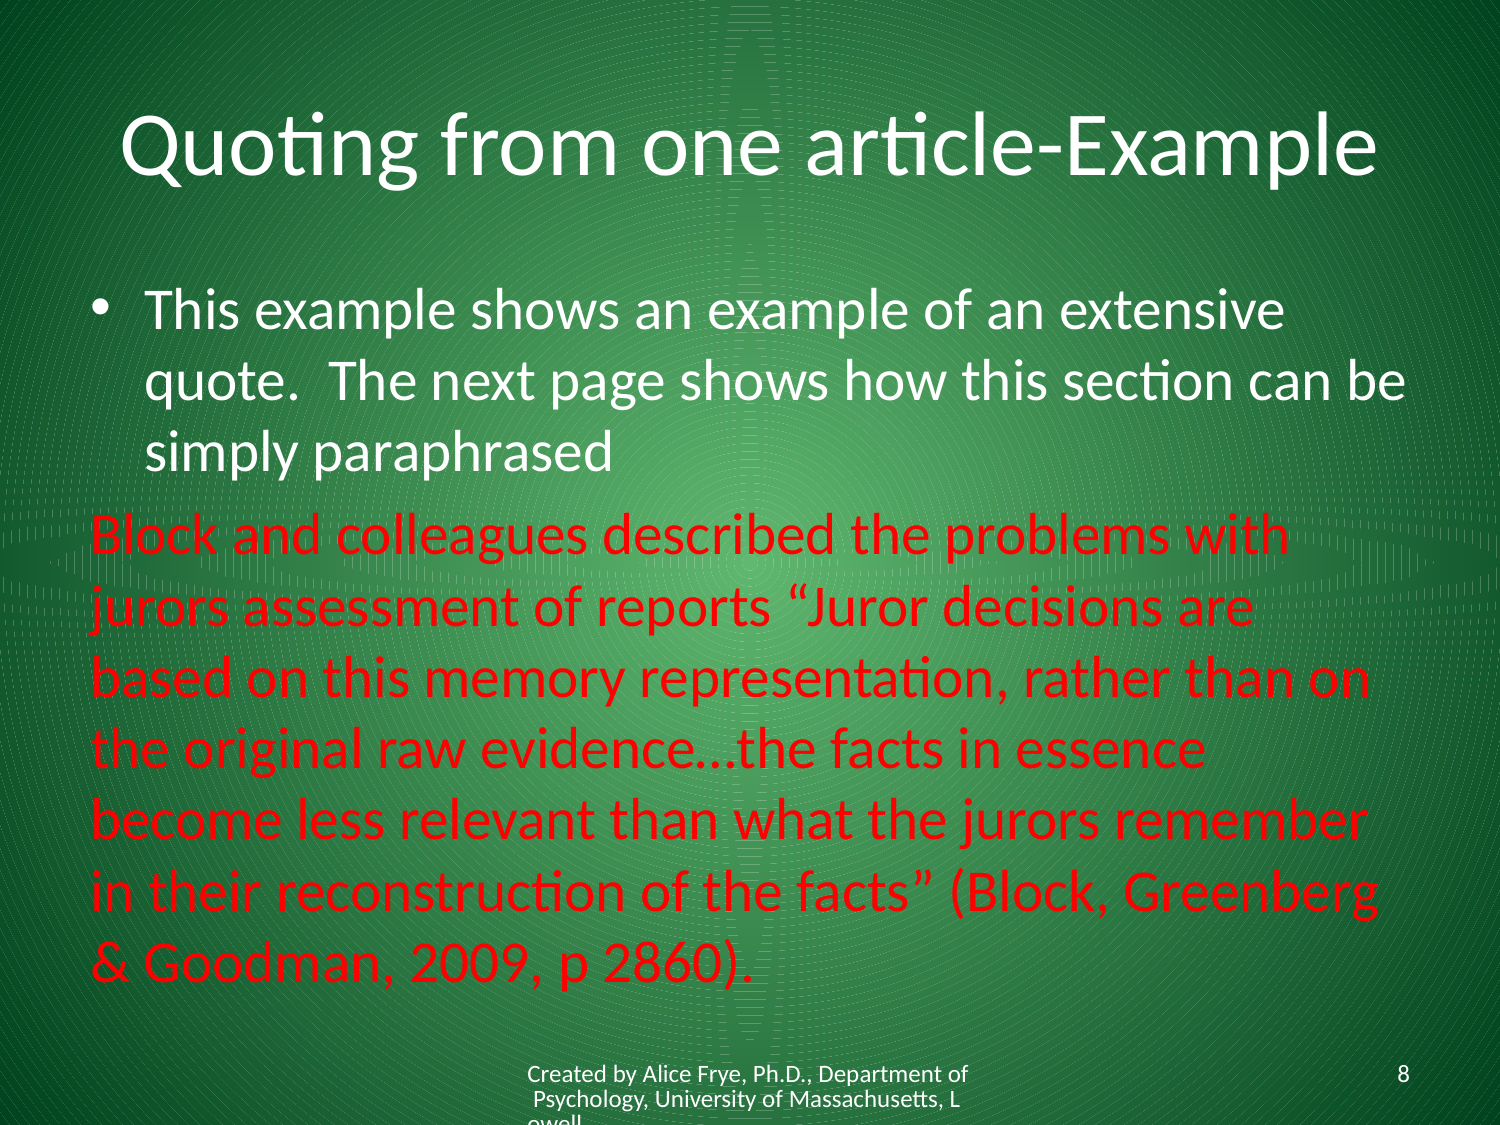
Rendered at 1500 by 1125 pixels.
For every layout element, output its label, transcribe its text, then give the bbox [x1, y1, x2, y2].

title Quoting from one article-Example [75, 45, 1425, 233]
list This example shows an example of an extensive quote. The next page shows how this section can be simply paraphrased Block and colleagues described the problems with jurors assessment of reports “Juror decisions are based on this memory representation, rather than on the original raw evidence…the facts in essence become less relevant than what the jurors remember in their reconstruction of the facts” (Block, Greenberg & Goodman, 2009, p 2860). [75, 262, 1425, 1005]
slide_number 8 [1074, 1042, 1425, 1103]
footer Created by Alice Frye, Ph.D., Department of Psychology, University of Massachusetts, Lowell [512, 1042, 988, 1103]
